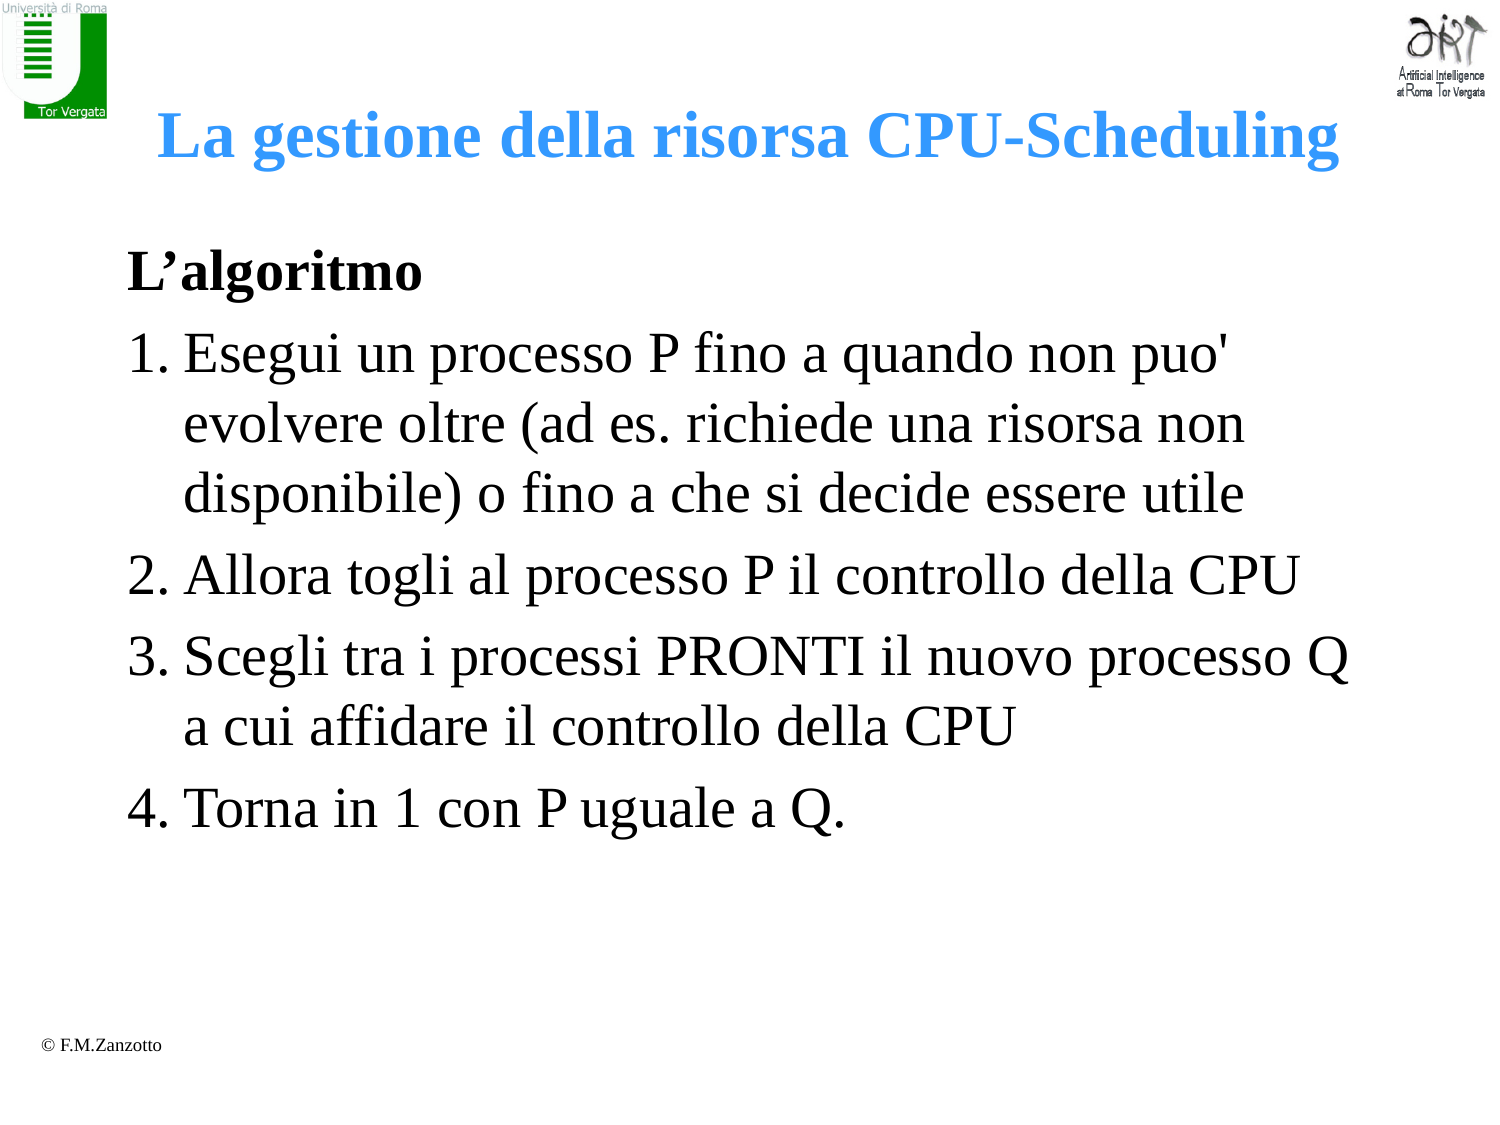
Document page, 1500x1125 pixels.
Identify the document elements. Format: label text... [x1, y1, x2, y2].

picture [1, 1, 107, 119]
list L’algoritmo 1. Esegui un processo P fino a quando non puo' evolvere oltre (ad es. richiede una risorsa non disponibile) o fino a che si decide essere utile 2. Allora togli al processo P il controllo della CPU 3. Scegli tra i processi PRONTI il nuovo processo Q a cui affidare il controllo della CPU 4. Torna in 1 con P uguale a Q. [112, 224, 1388, 1001]
picture [1387, 8, 1495, 101]
title La gestione della risorsa CPU-Scheduling [112, 74, 1388, 188]
